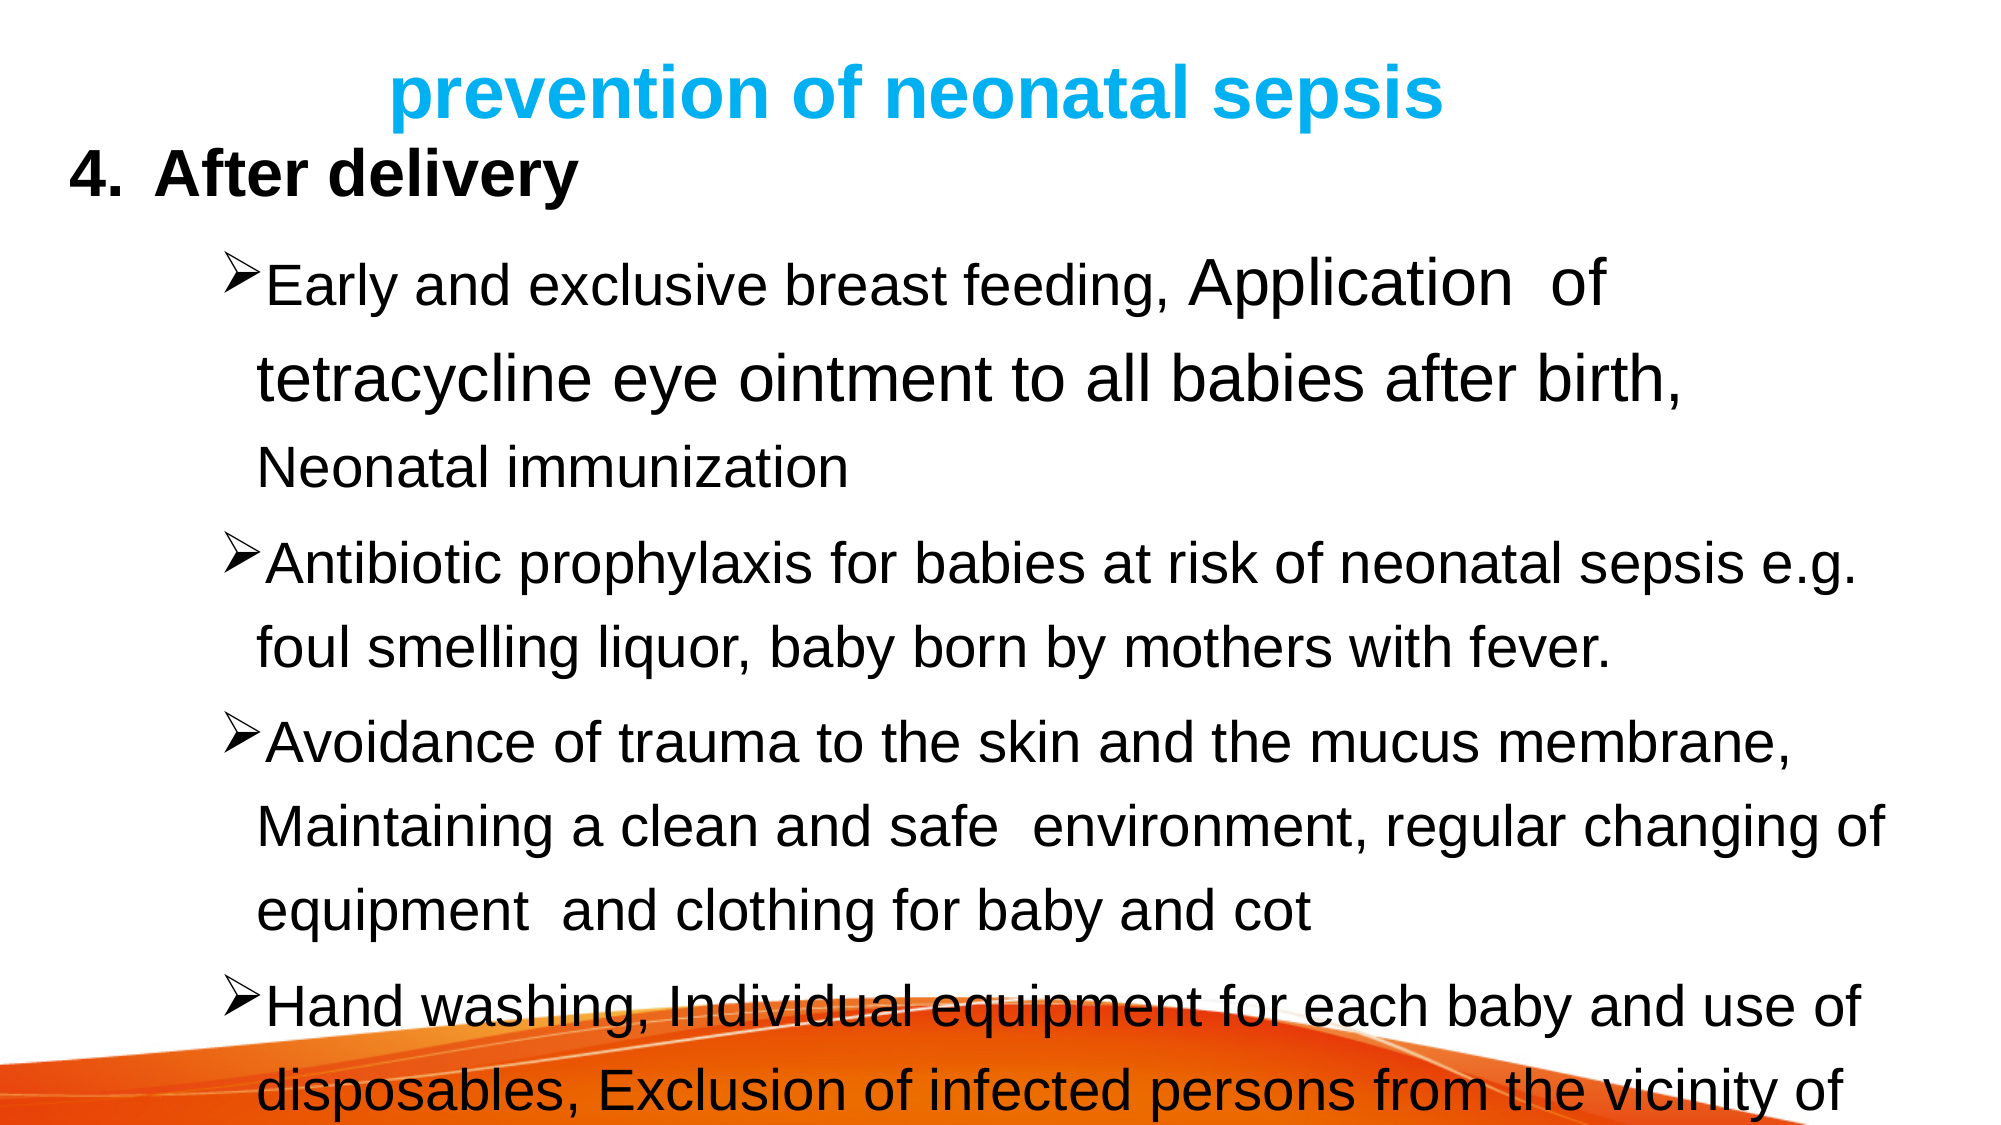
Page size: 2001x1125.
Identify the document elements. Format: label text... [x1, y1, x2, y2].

picture [0, 0, 2000, 1125]
title prevention of neonatal sepsis [54, 35, 1780, 122]
list After delivery Early and exclusive breast feeding, Application of tetracycline eye ointment to all babies after birth, Neonatal immunization Antibiotic prophylaxis for babies at risk of neonatal sepsis e.g. foul smelling liquor, baby born by mothers with fever. Avoidance of trauma to the skin and the mucus membrane, Maintaining a clean and safe environment, regular changing of equipment and clothing for baby and cot Hand washing, Individual equipment for each baby and use of disposables, Exclusion of infected persons from the vicinity of the babies Isolation of infected babies [54, 122, 1946, 1122]
slide_number [1433, 1024, 1900, 1103]
